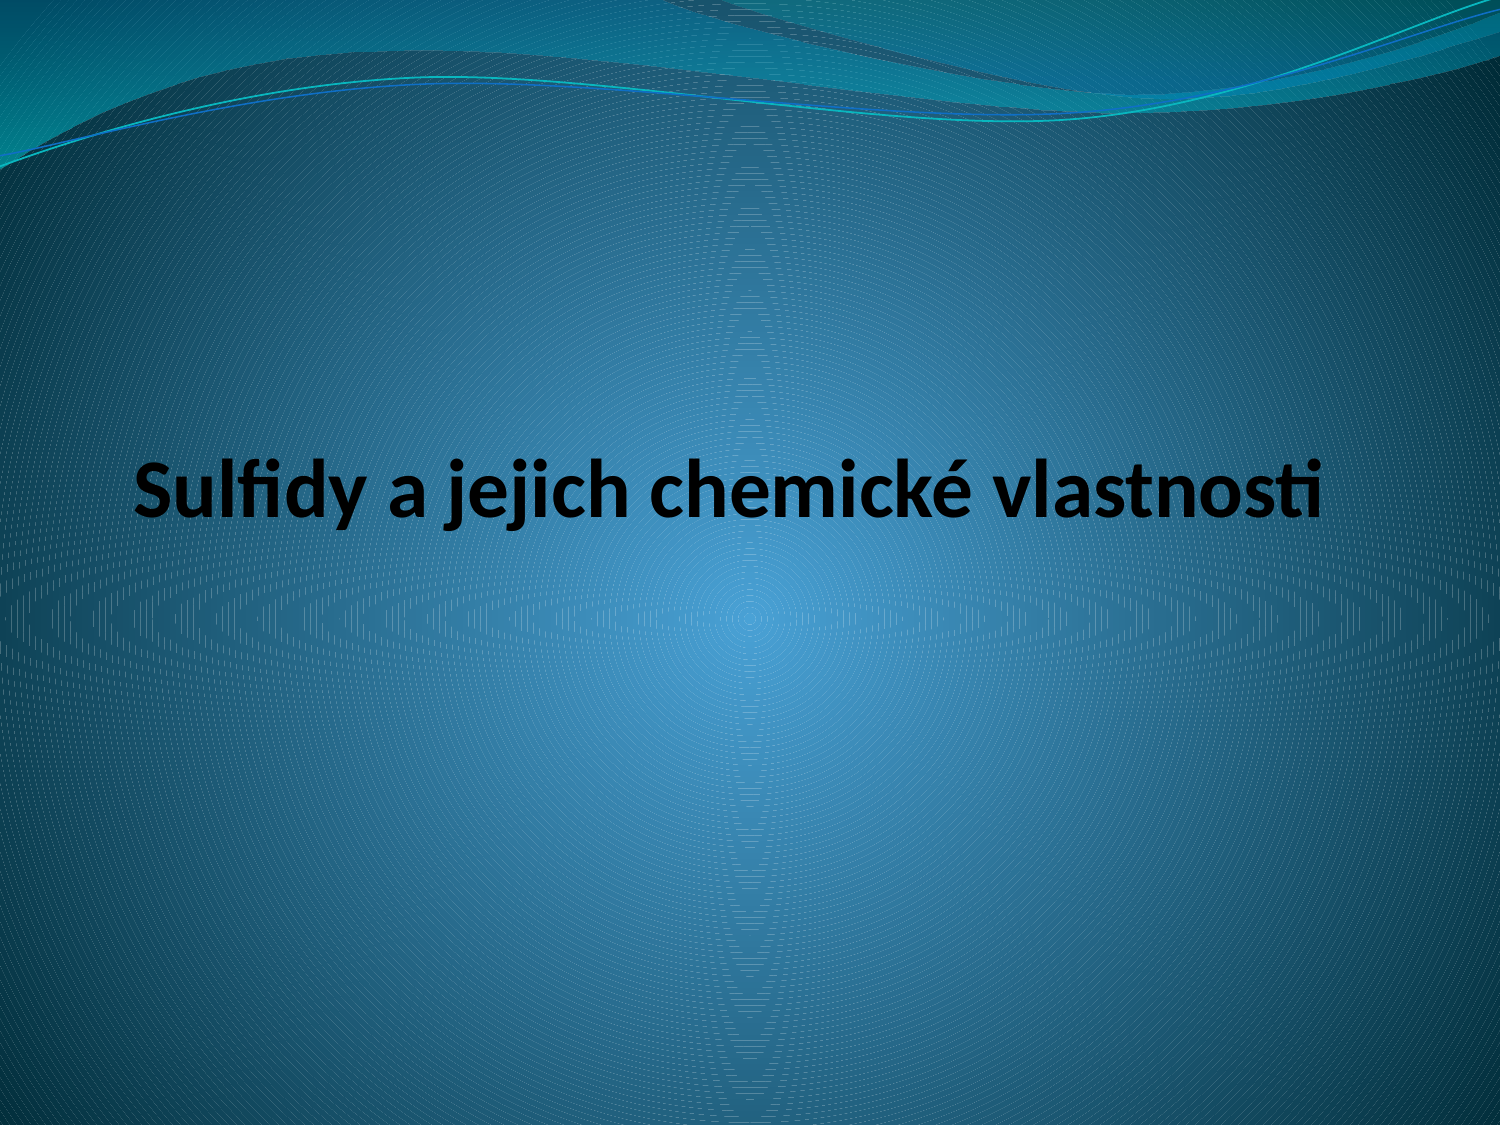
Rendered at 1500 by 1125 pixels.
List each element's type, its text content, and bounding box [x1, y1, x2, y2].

title Sulfidy a jejich chemické vlastnosti [93, 292, 1369, 535]
